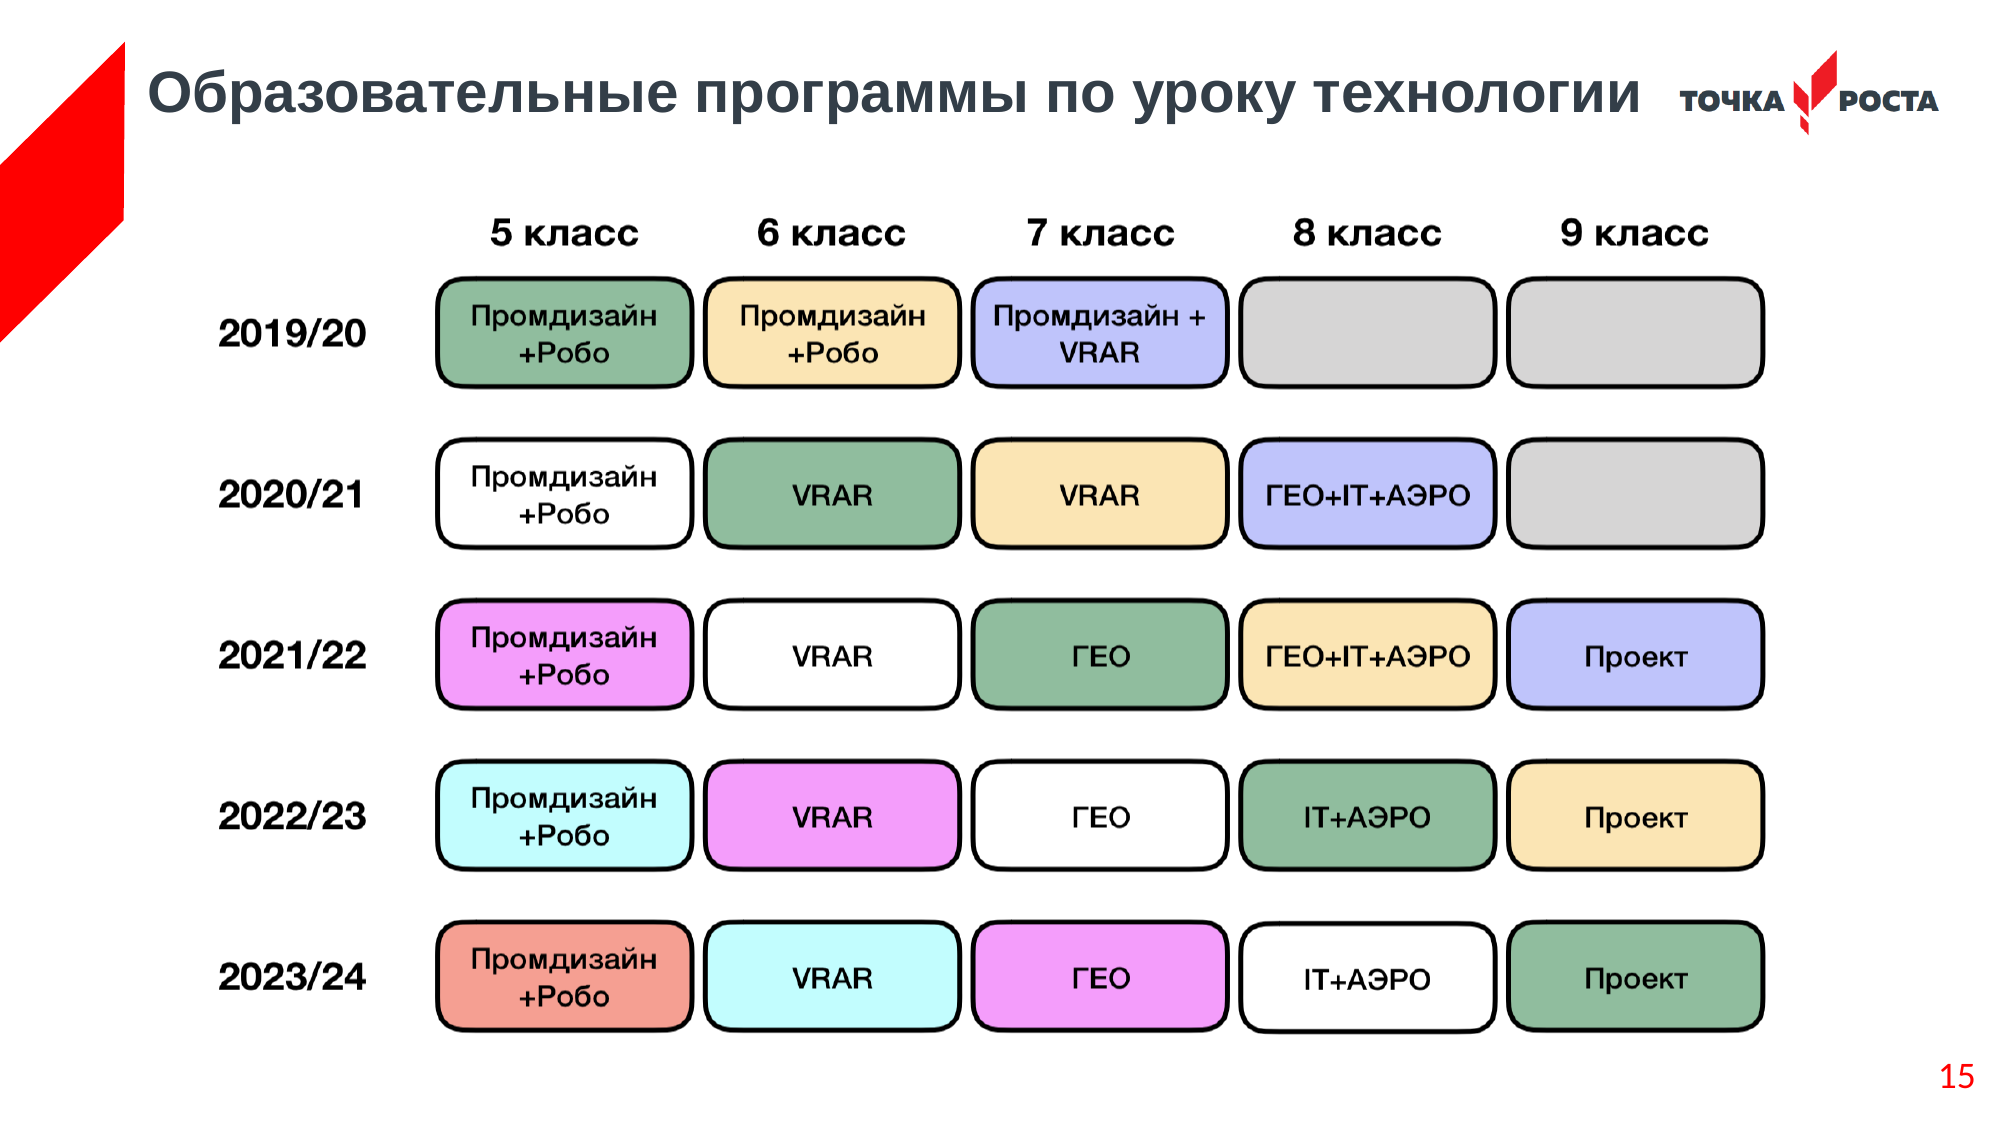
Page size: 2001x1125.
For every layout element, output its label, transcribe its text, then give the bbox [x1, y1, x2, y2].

title Образовательные программы по уроку технологии [139, 18, 1658, 170]
picture [1671, 42, 1947, 146]
picture [180, 154, 1819, 1112]
slide_number 15 [1926, 1043, 1984, 1103]
